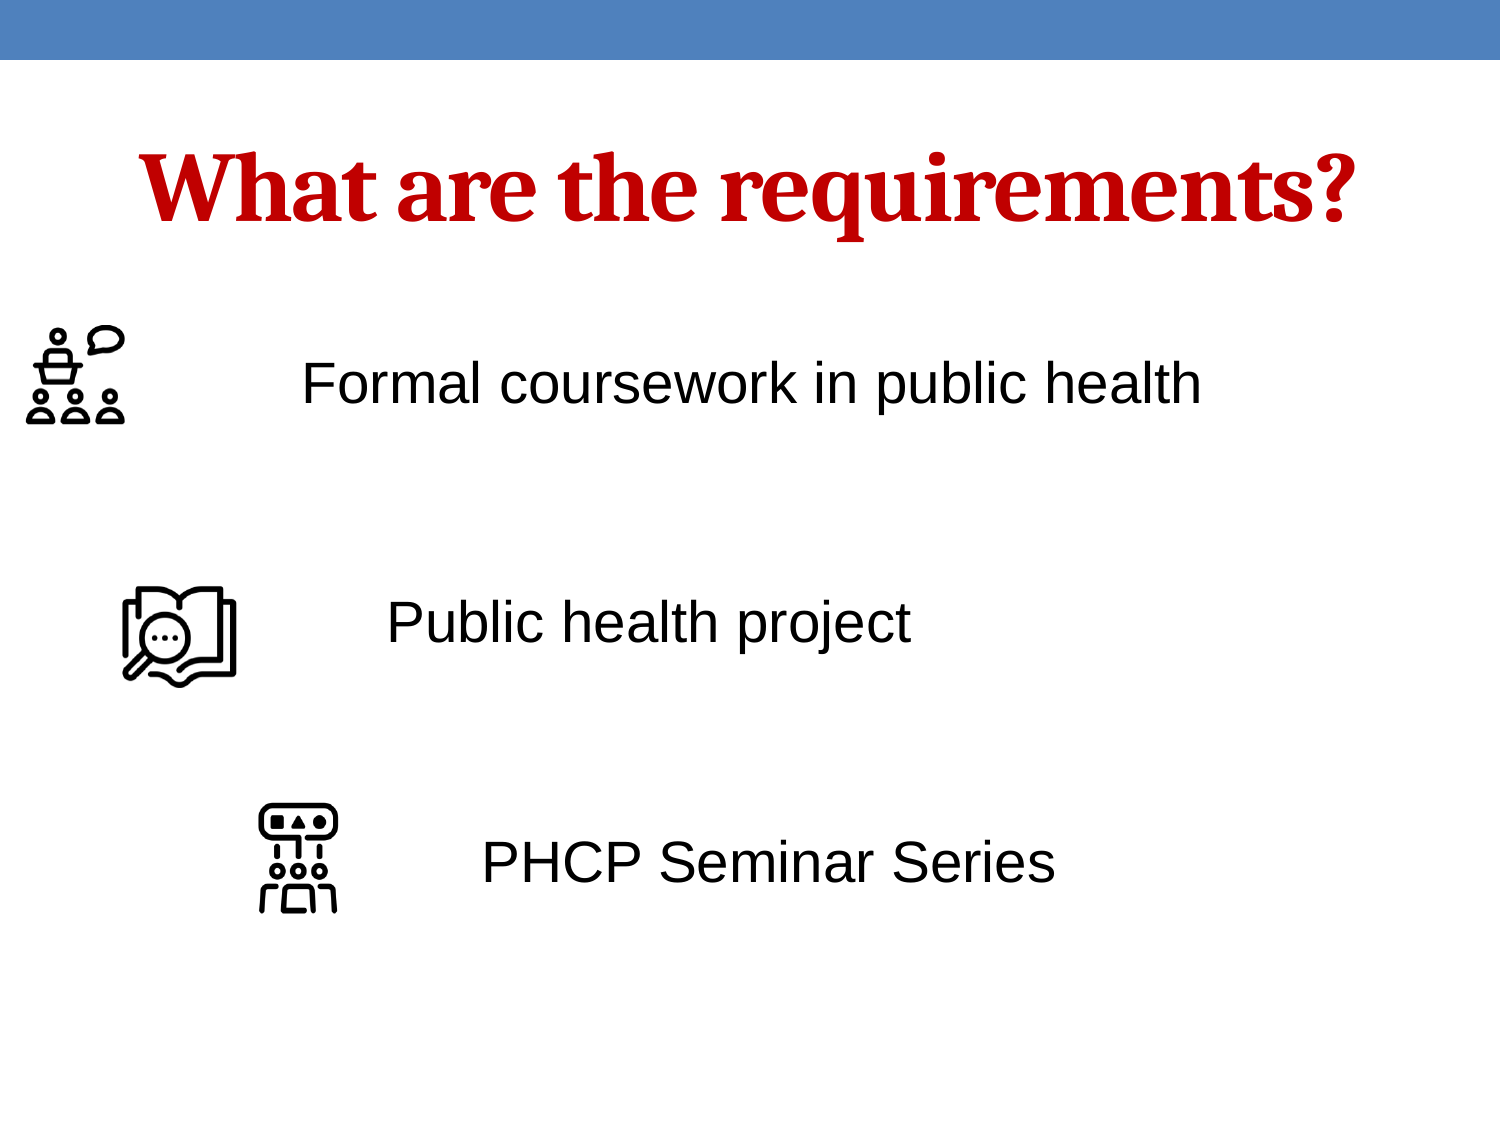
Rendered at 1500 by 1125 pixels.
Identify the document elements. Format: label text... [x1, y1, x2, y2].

picture [246, 798, 348, 922]
list Formal coursework in public health Public health project PHCP Seminar Series [111, 337, 1412, 1075]
title What are the requirements? [75, 87, 1424, 275]
picture [110, 578, 247, 689]
picture [16, 324, 134, 426]
